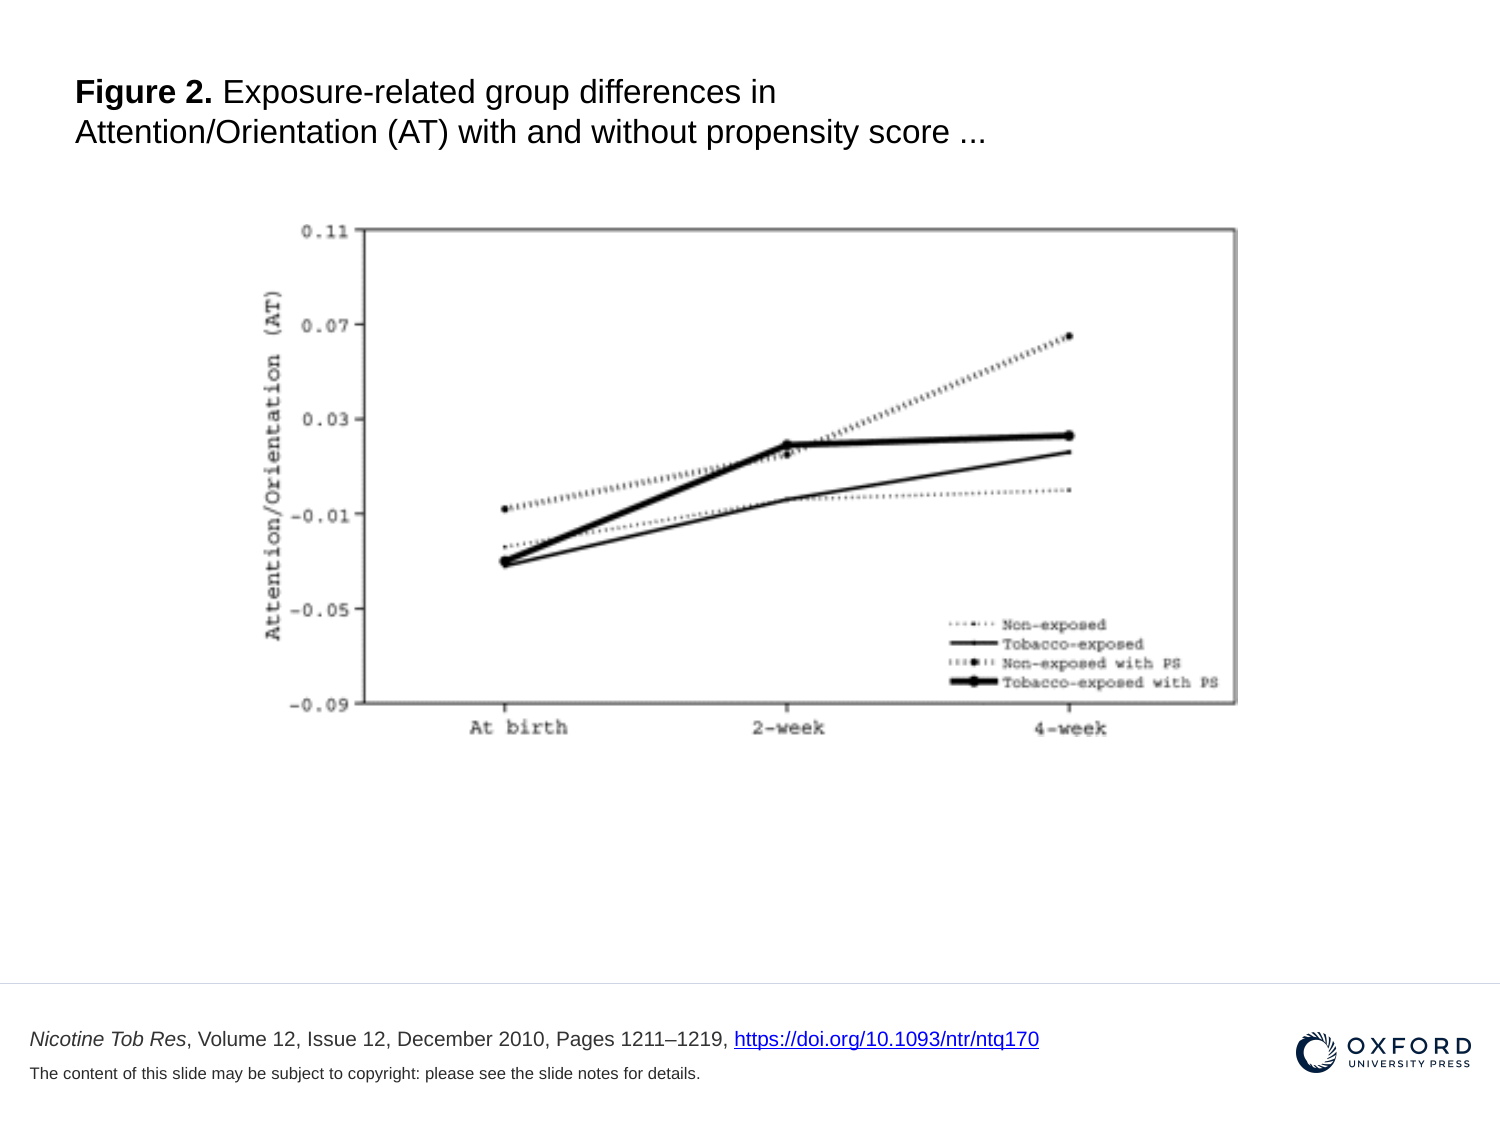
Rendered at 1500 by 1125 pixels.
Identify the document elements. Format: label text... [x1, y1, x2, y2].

footer Nicotine Tob Res, Volume 12, Issue 12, December 2010, Pages 1211–1219, https://doi.org/10.1093/ntr/ntq170 The content of this slide may be subject to copyright: please see the slide notes for details. [0, 983, 1260, 1125]
picture [262, 224, 1238, 737]
title Figure 2. Exposure-related group differences in Attention/Orientation (AT) with and without propensity score ... [75, 69, 1078, 171]
picture [1296, 1032, 1471, 1073]
